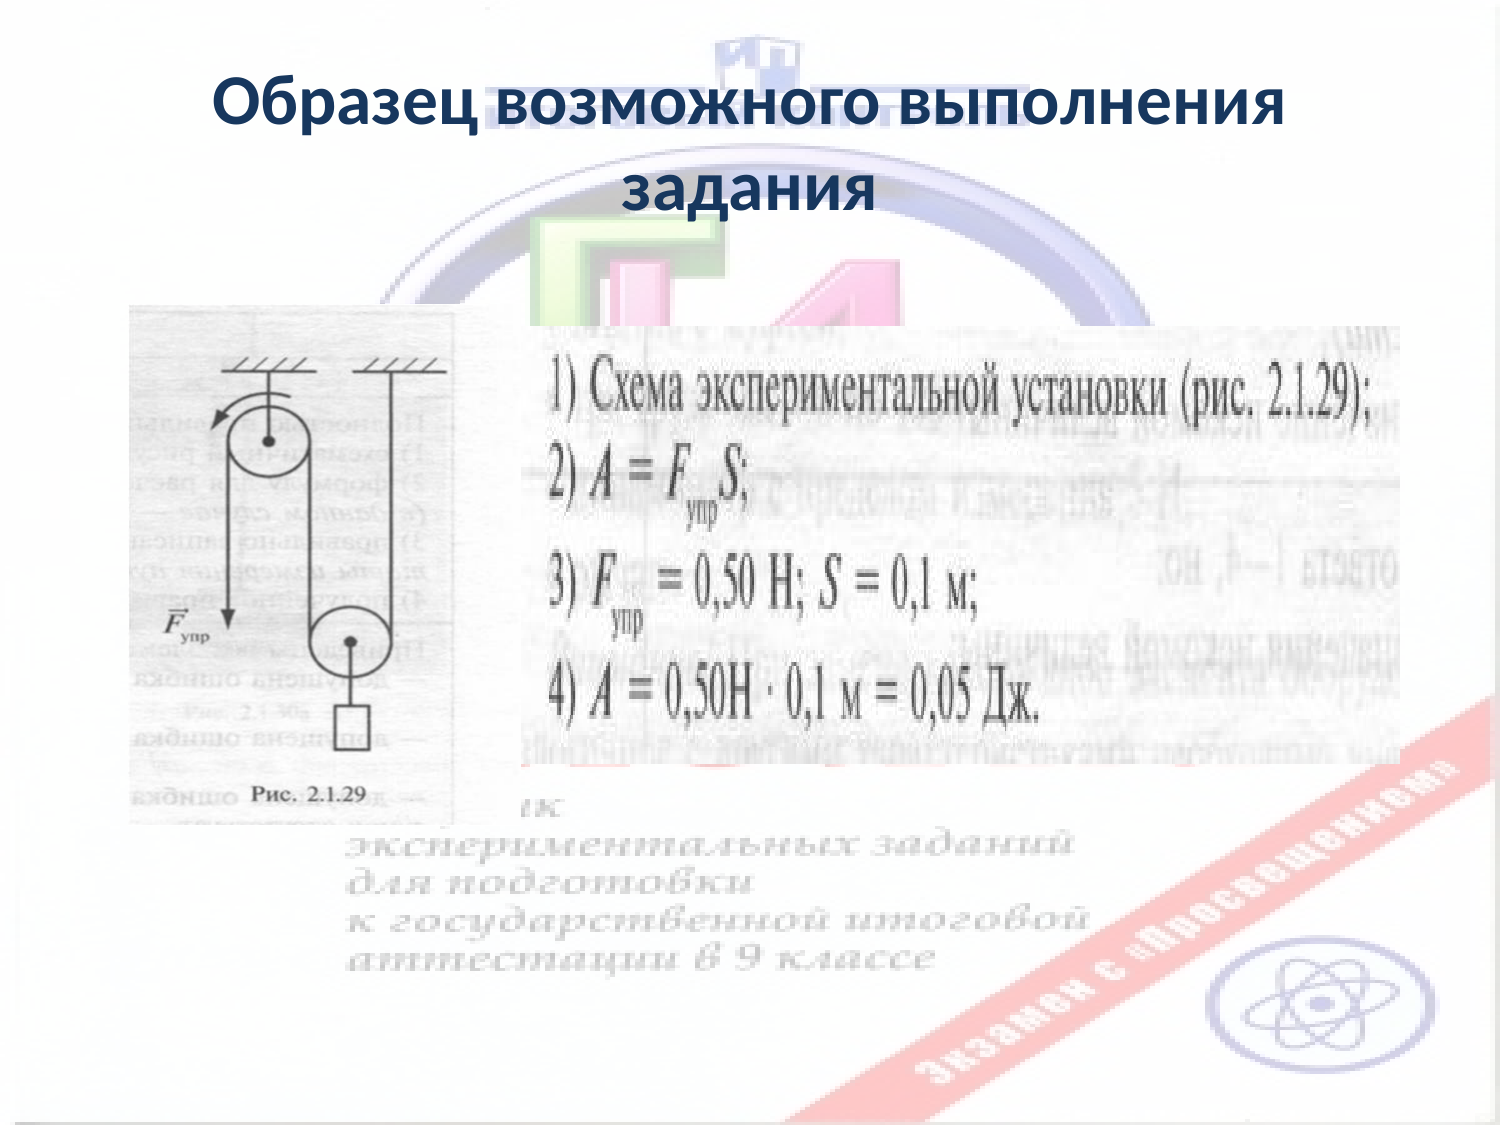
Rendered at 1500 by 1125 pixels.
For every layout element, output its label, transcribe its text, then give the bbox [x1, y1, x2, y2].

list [526, 326, 1400, 764]
title Образец возможного выполнения задания [75, 45, 1425, 233]
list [128, 304, 522, 826]
